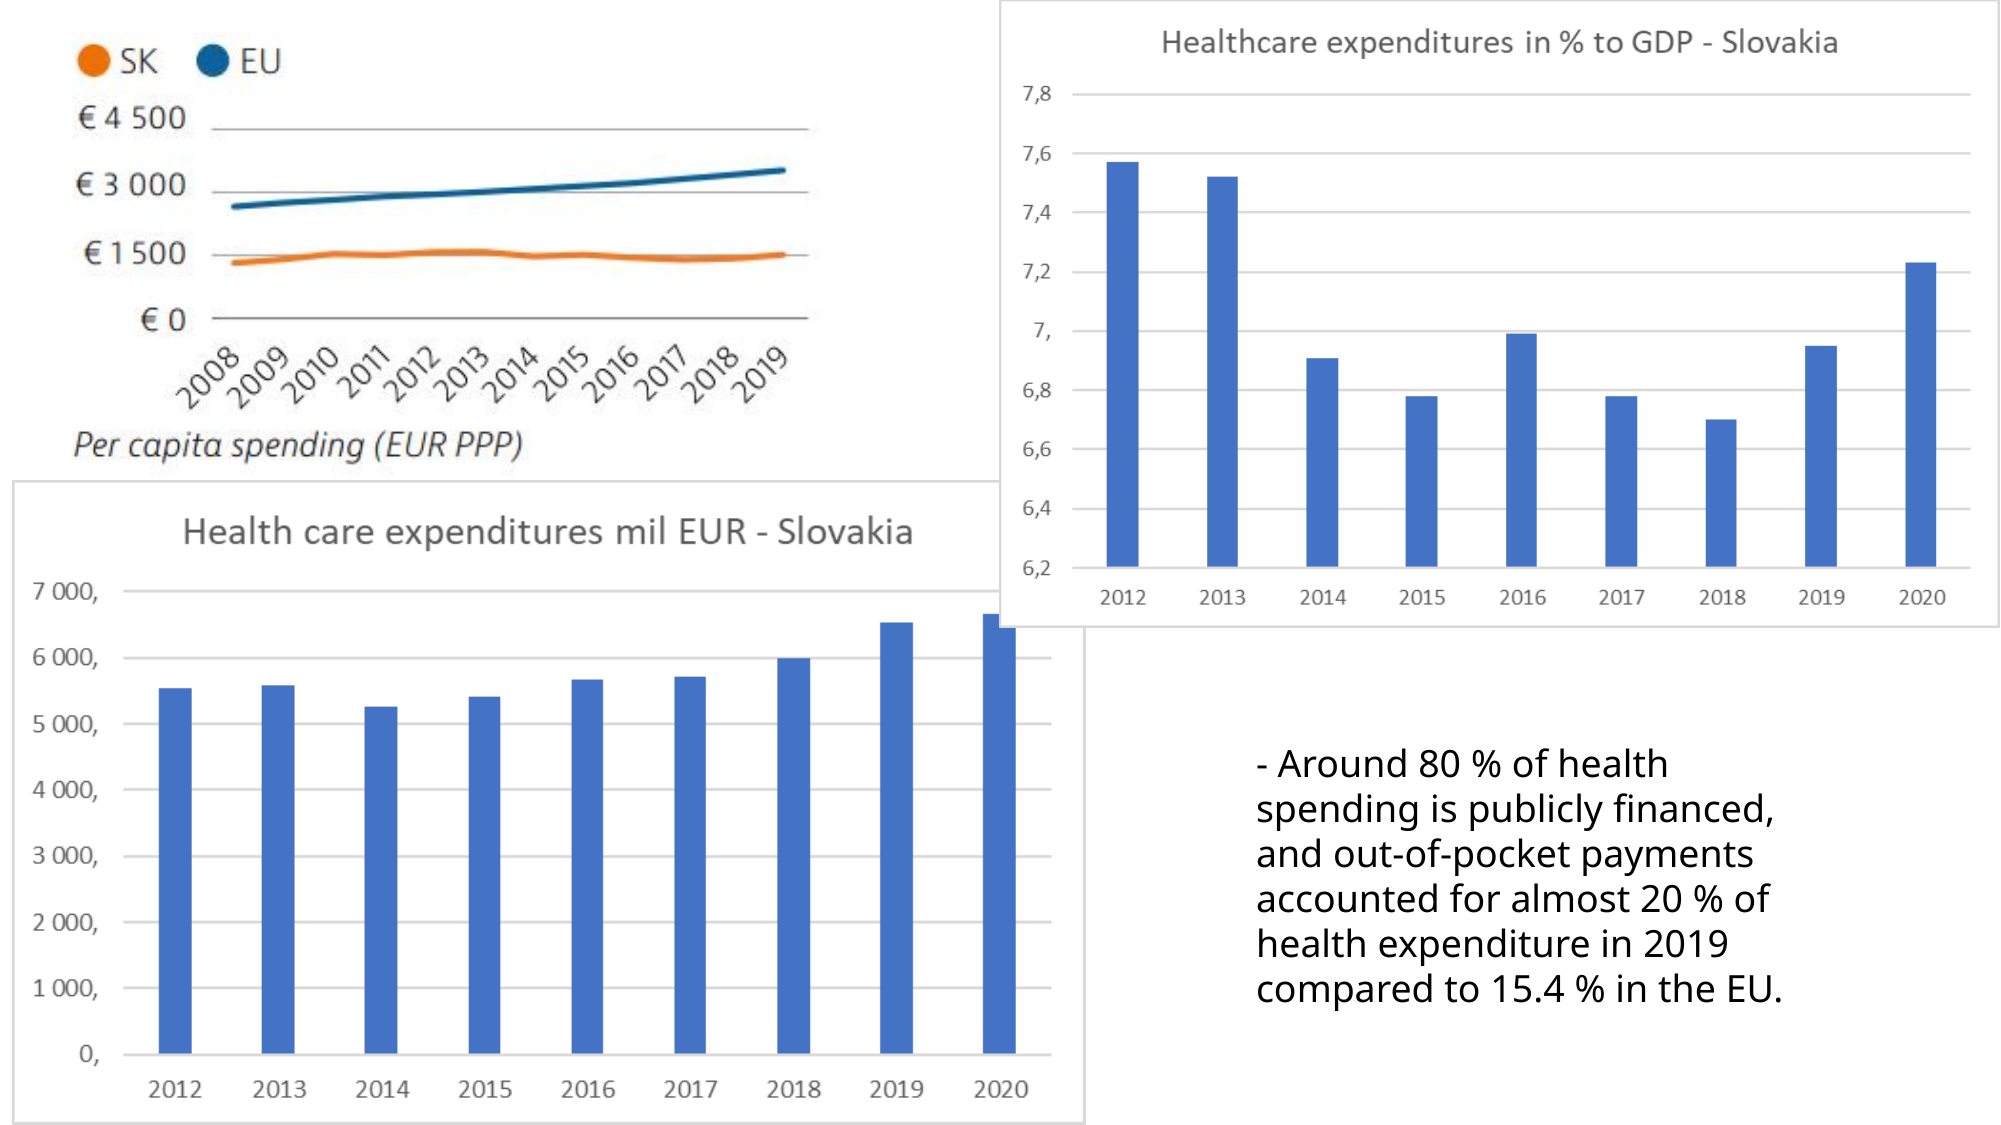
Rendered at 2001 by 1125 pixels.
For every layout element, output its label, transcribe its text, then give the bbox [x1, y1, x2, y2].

text_box - Around 80 % of health spending is publicly financed, and out-of-pocket payments accounted for almost 20 % of health expenditure in 2019 compared to 15.4 % in the EU. [1241, 733, 1845, 1018]
picture [999, 0, 2000, 629]
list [12, 479, 1086, 1125]
picture [12, 3, 853, 477]
